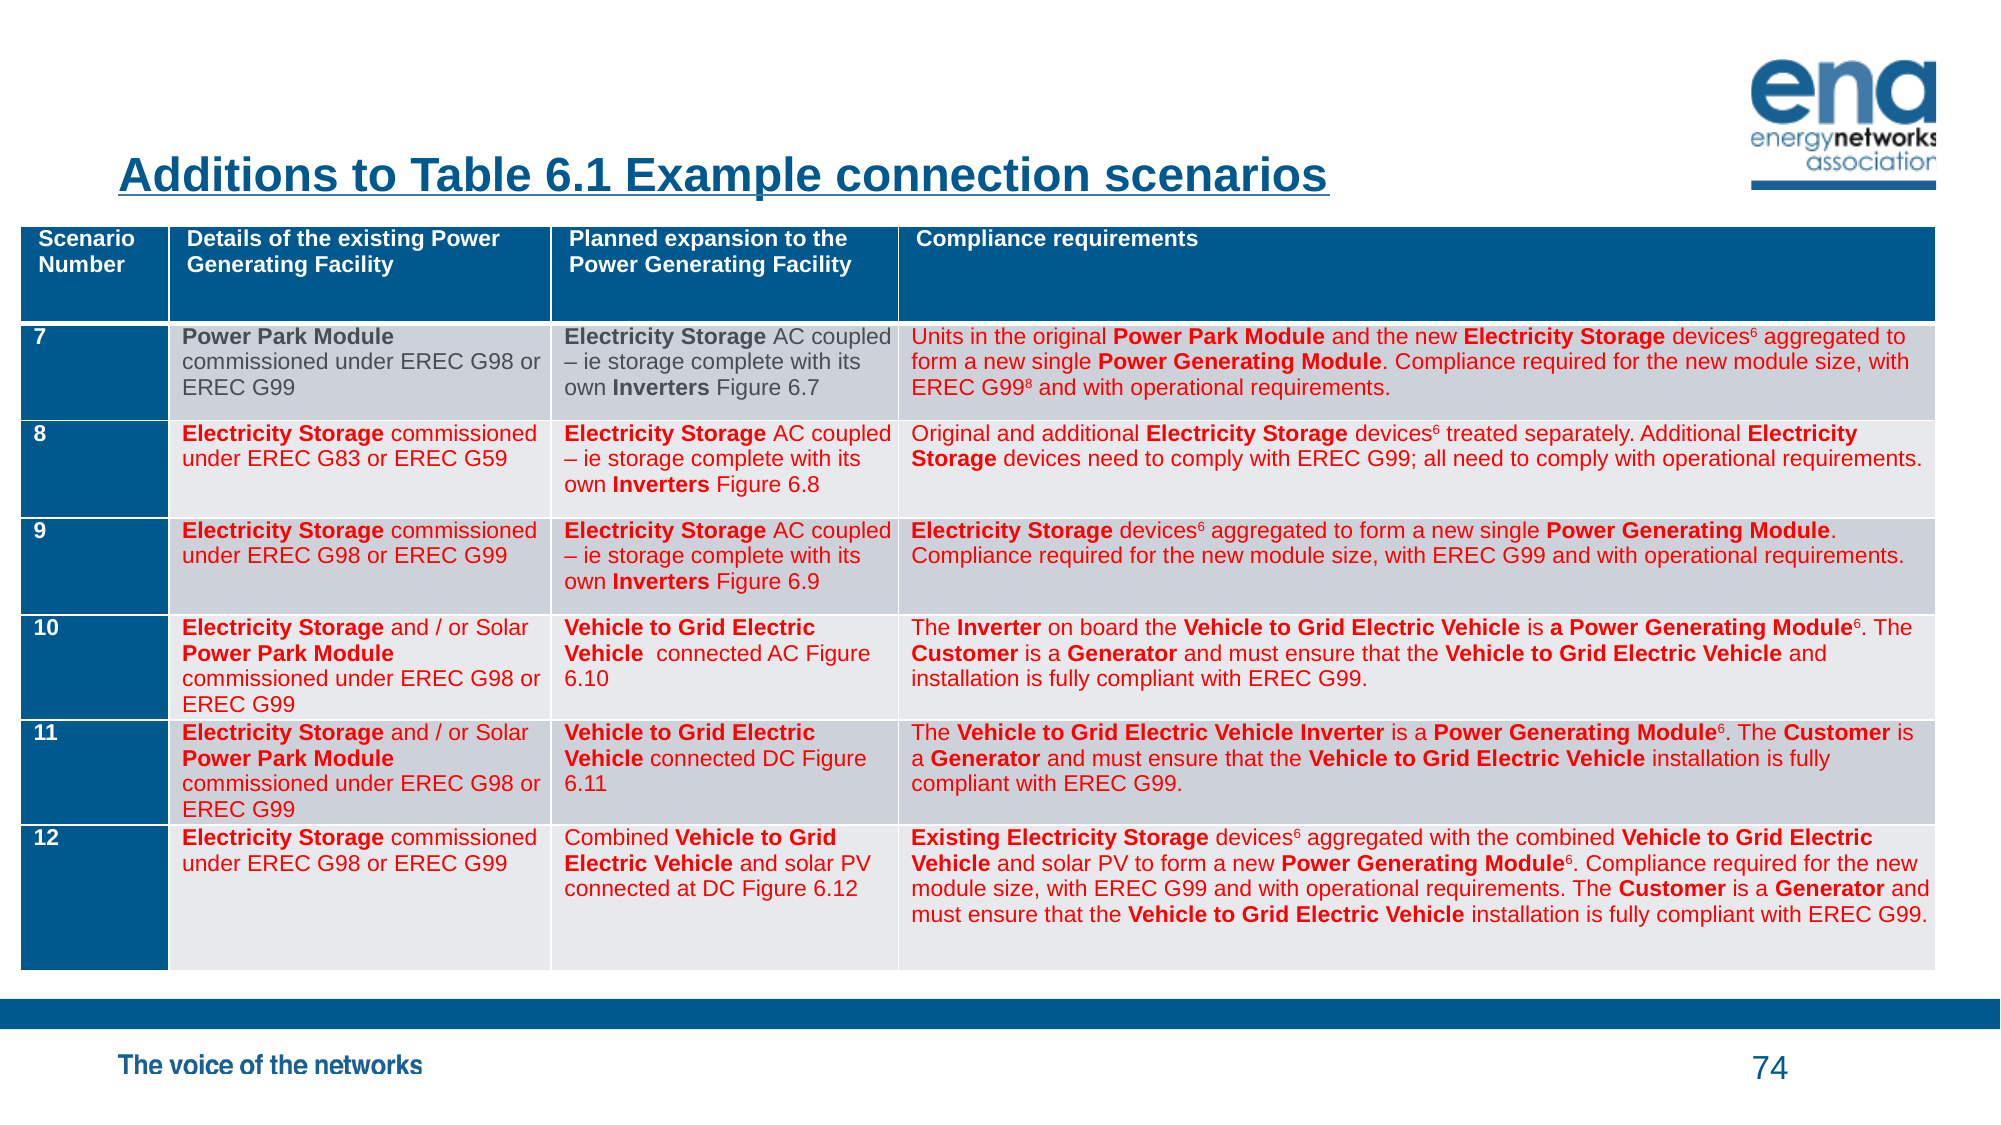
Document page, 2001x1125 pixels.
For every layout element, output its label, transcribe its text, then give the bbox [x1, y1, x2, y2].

table_cell Combined Vehicle to Grid Electric Vehicle and solar PV connected at DC Figure 6.12 [552, 826, 898, 970]
table_cell Electricity Storage and / or Solar Power Park Module commissioned under EREC G98 or EREC G99 [170, 721, 550, 824]
table_cell Electricity Storage AC coupled – ie storage complete with its own Inverters Figure 6.8 [552, 421, 898, 517]
slide_number 74 [1751, 1036, 1937, 1096]
table_cell Electricity Storage commissioned under EREC G98 or EREC G99 [170, 519, 550, 614]
table_cell Electricity Storage and / or Solar Power Park Module commissioned under EREC G98 or EREC G99 [170, 616, 550, 719]
table_cell Units in the original Power Park Module and the new Electricity Storage devices6 aggregated to form a new single Power Generating Module. Compliance required for the new module size, with EREC G998 and with operational requirements. [899, 326, 1935, 420]
table_cell Vehicle to Grid Electric Vehicle connected DC Figure 6.11 [552, 721, 898, 824]
table_cell 10 [21, 616, 168, 719]
table_cell Electricity Storage devices6 aggregated to form a new single Power Generating Module. Compliance required for the new module size, with EREC G99 and with operational requirements. [899, 519, 1935, 614]
table_cell Electricity Storage AC coupled – ie storage complete with its own Inverters Figure 6.9 [552, 519, 898, 614]
table_header Planned expansion to the Power Generating Facility [552, 227, 898, 321]
table_header Scenario Number [21, 227, 168, 321]
table_cell Original and additional Electricity Storage devices6 treated separately. Additional Electricity Storage devices need to comply with EREC G99; all need to comply with operational requirements. [899, 421, 1935, 517]
table_cell Electricity Storage commissioned under EREC G83 or EREC G59 [170, 421, 550, 517]
table_cell 12 [21, 826, 168, 970]
table_cell Electricity Storage commissioned under EREC G98 or EREC G99 [170, 826, 550, 970]
table_cell The Vehicle to Grid Electric Vehicle Inverter is a Power Generating Module6. The Customer is a Generator and must ensure that the Vehicle to Grid Electric Vehicle installation is fully compliant with EREC G99. [899, 721, 1935, 824]
table_header Compliance requirements [899, 227, 1935, 321]
table_cell The Inverter on board the Vehicle to Grid Electric Vehicle is a Power Generating Module6. The Customer is a Generator and must ensure that the Vehicle to Grid Electric Vehicle and installation is fully compliant with EREC G99. [899, 616, 1935, 719]
table_header Details of the existing Power Generating Facility [170, 227, 550, 321]
table_cell 8 [21, 421, 168, 517]
table_cell Power Park Module commissioned under EREC G98 or EREC G99 [170, 326, 550, 420]
title Additions to Table 6.1 Example connection scenarios [118, 47, 1595, 201]
table_cell Existing Electricity Storage devices6 aggregated with the combined Vehicle to Grid Electric Vehicle and solar PV to form a new Power Generating Module6. Compliance required for the new module size, with EREC G99 and with operational requirements. The Customer is a Generator and must ensure that the Vehicle to Grid Electric Vehicle installation is fully compliant with EREC G99. [899, 826, 1935, 970]
table_cell 11 [21, 721, 168, 824]
table_cell 9 [21, 519, 168, 614]
table_cell Vehicle to Grid Electric Vehicle connected AC Figure 6.10 [552, 616, 898, 719]
table_cell Electricity Storage AC coupled – ie storage complete with its own Inverters Figure 6.7 [552, 326, 898, 420]
table_cell 7 [21, 326, 168, 420]
